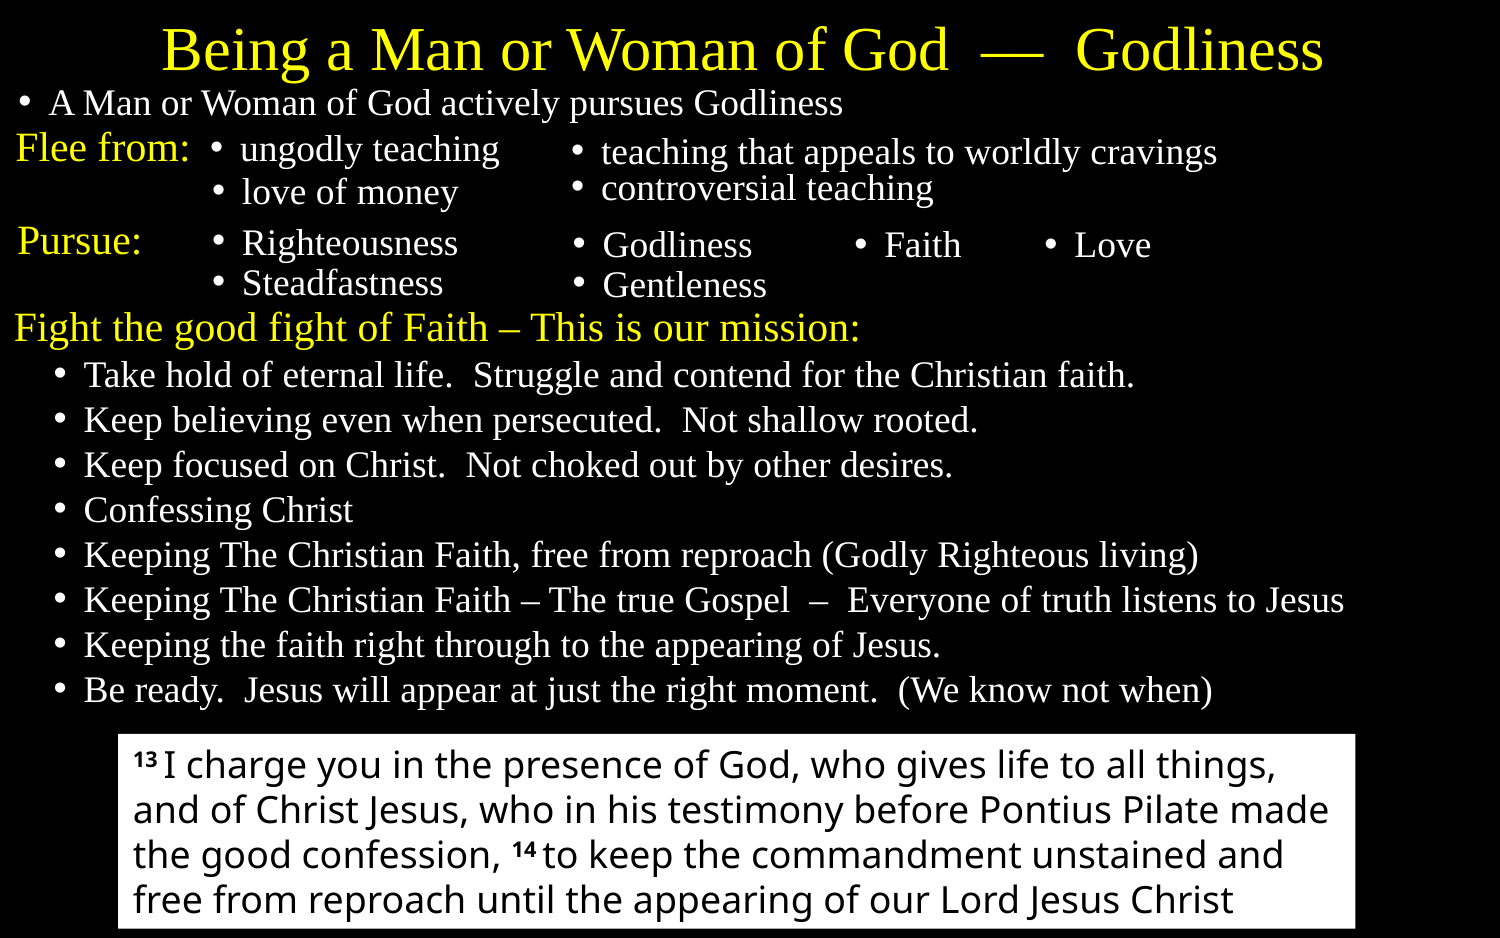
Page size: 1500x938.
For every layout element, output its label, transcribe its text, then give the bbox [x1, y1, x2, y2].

text_box Flee from: [0, 112, 220, 177]
text_box Love [1029, 213, 1373, 273]
text_box Being a Man or Woman of God –– Godliness [135, 0, 1353, 70]
text_box Fight the good fight of Faith – This is our mission: [0, 292, 1162, 357]
text_box love of money [197, 159, 540, 210]
text_box A Man or Woman of God actively pursues Godliness [3, 70, 1500, 131]
text_box Gentleness [557, 252, 965, 292]
text_box 13 I charge you in the presence of God, who gives life to all things, and of Christ Jesus, who in his testimony before Pontius Pilate made the good confession, 14 to keep the commandment unstained and free from reproach until the appearing of our Lord Jesus Christ [118, 733, 1356, 929]
text_box Godliness [557, 212, 1241, 252]
text_box Take hold of eternal life. Struggle and contend for the Christian faith. Keep believing even when persecuted. Not shallow rooted. Keep focused on Christ. Not choked out by other desires. Confessing Christ Keeping The Christian Faith, free from reproach (Godly Righteous living) Keeping The Christian Faith – The true Gospel – Everyone of truth listens to Jesus Keeping the faith right through to the appearing of Jesus. Be ready. Jesus will appear at just the right moment. (We know not when) [39, 342, 1497, 718]
text_box ungodly teaching [195, 117, 539, 177]
text_box Faith [839, 213, 1029, 273]
text_box teaching that appeals to worldly cravings [556, 119, 1239, 180]
text_box controversial teaching [556, 155, 964, 216]
text_box Pursue: [2, 205, 221, 270]
text_box Steadfastness [197, 250, 540, 292]
text_box Righteousness [197, 210, 540, 250]
